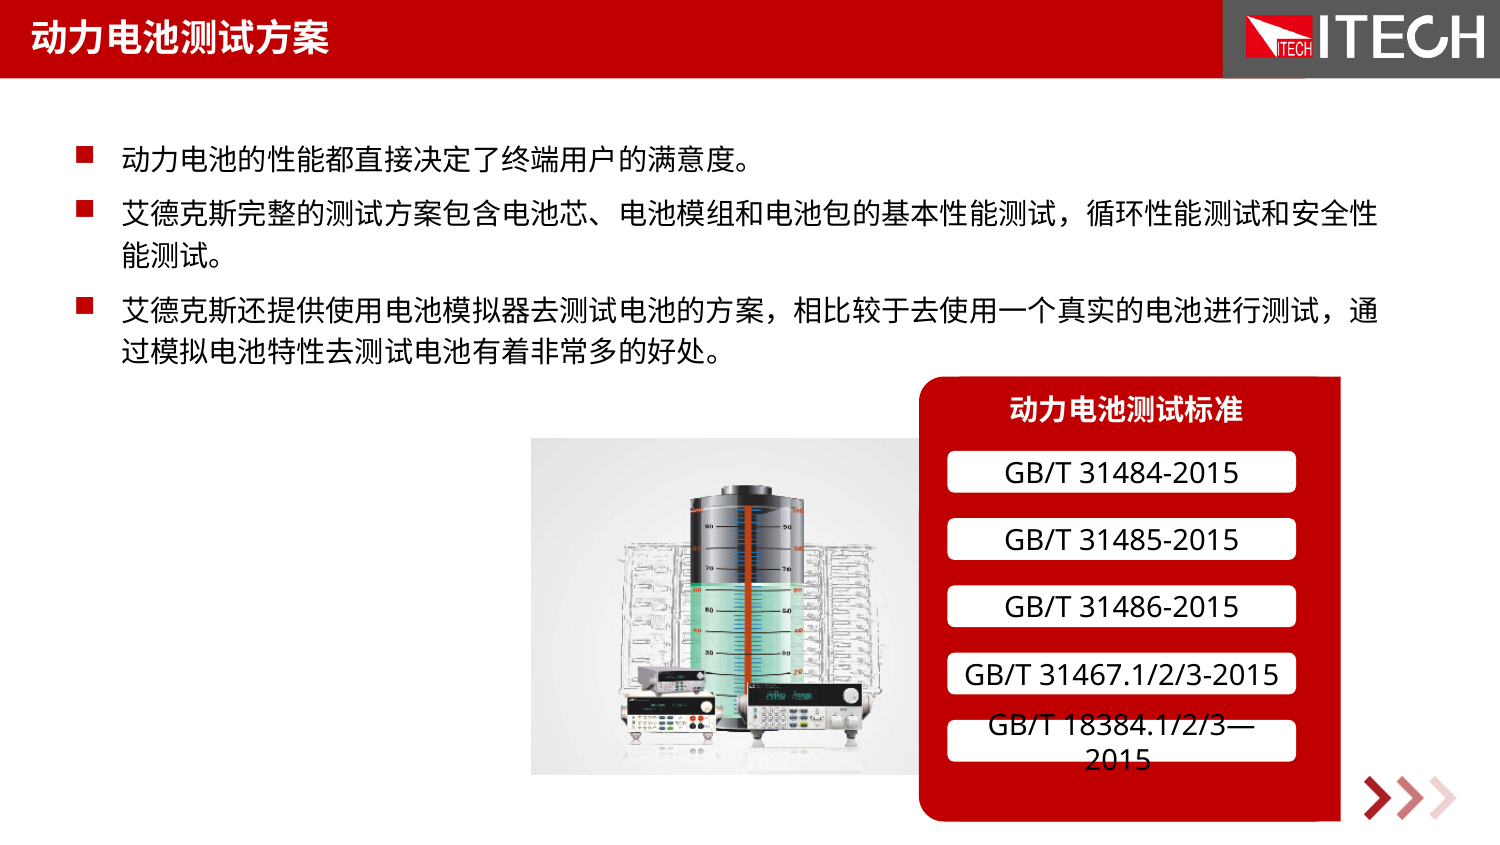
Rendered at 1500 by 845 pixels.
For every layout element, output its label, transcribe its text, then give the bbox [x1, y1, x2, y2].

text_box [918, 376, 1341, 822]
picture [1364, 776, 1457, 820]
text_box 动力电池的性能都直接决定了终端用户的满意度。 艾德克斯完整的测试方案包含电池芯、电池模组和电池包的基本性能测试，循环性能测试和安全性能测试。 艾德克斯还提供使用电池模拟器去测试电池的方案，相比较于去使用一个真实的电池进行测试，通过模拟电池特性去测试电池有着非常多的好处。 [59, 126, 1412, 377]
picture [1246, 15, 1484, 58]
text_box 动力电池测试方案 [15, 6, 346, 67]
picture [530, 437, 918, 776]
